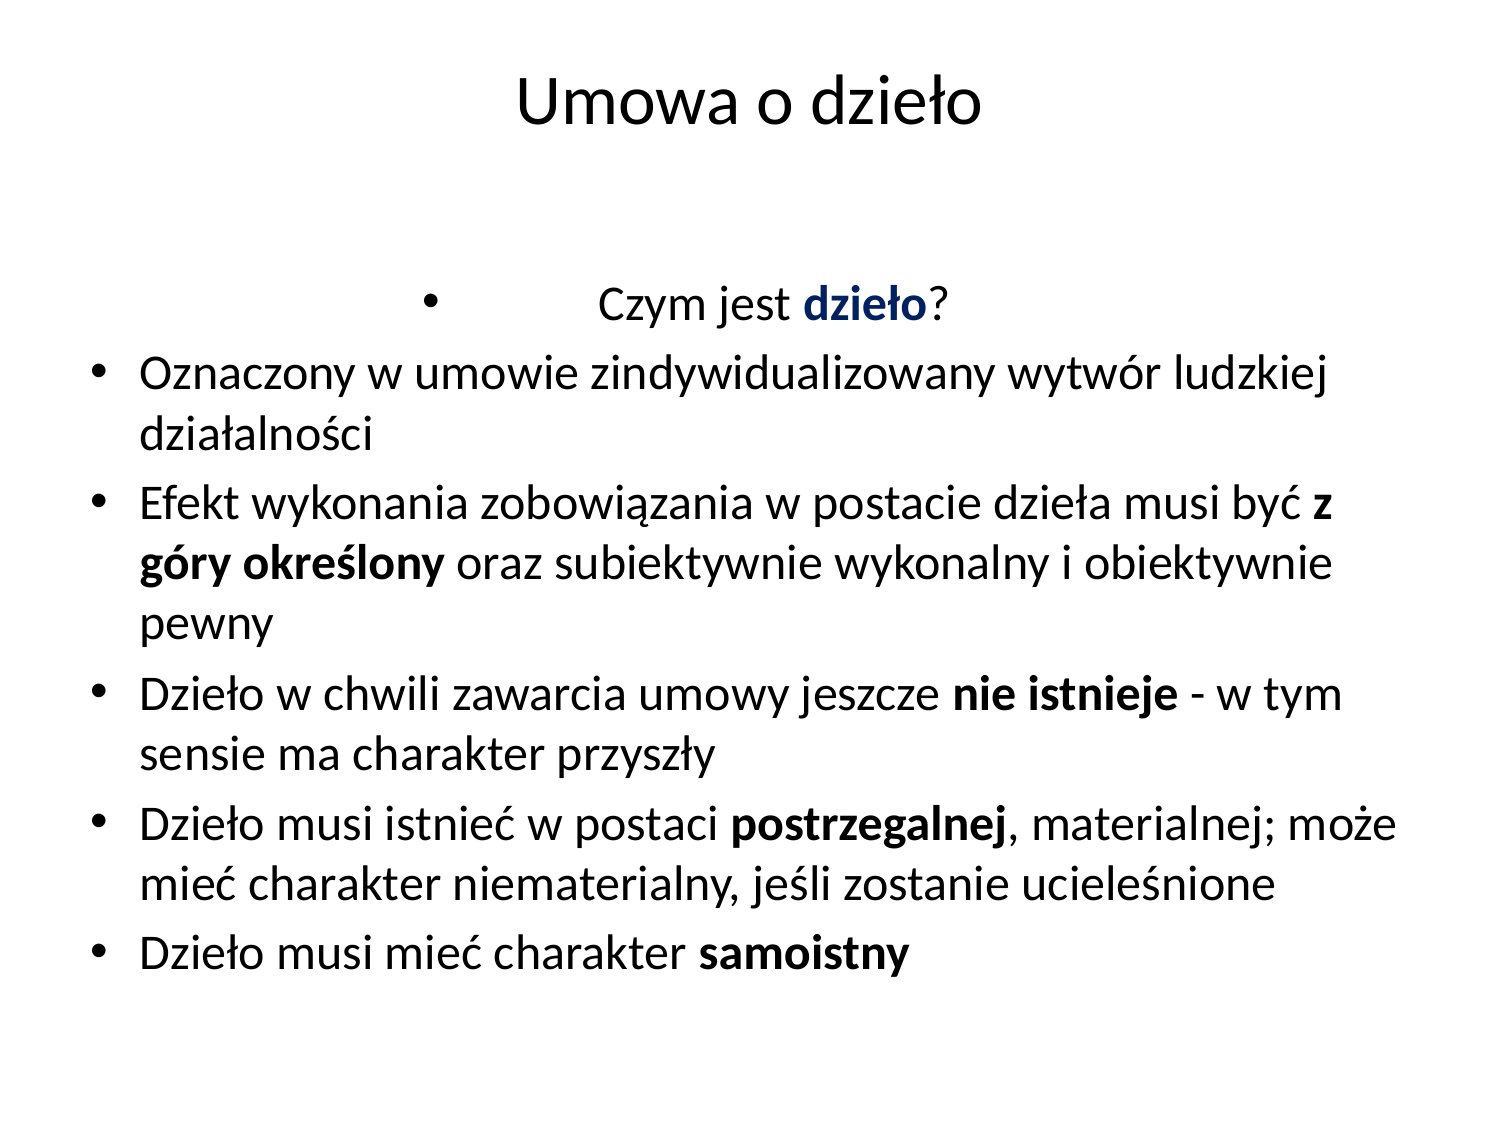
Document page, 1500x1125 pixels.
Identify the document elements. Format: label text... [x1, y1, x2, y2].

list Czym jest dzieło? Oznaczony w umowie zindywidualizowany wytwór ludzkiej działalności Efekt wykonania zobowiązania w postacie dzieła musi być z góry określony oraz subiektywnie wykonalny i obiektywnie pewny Dzieło w chwili zawarcia umowy jeszcze nie istnieje - w tym sensie ma charakter przyszły Dzieło musi istnieć w postaci postrzegalnej, materialnej; może mieć charakter niematerialny, jeśli zostanie ucieleśnione Dzieło musi mieć charakter samoistny [75, 262, 1425, 1005]
title Umowa o dzieło [75, 45, 1425, 233]
